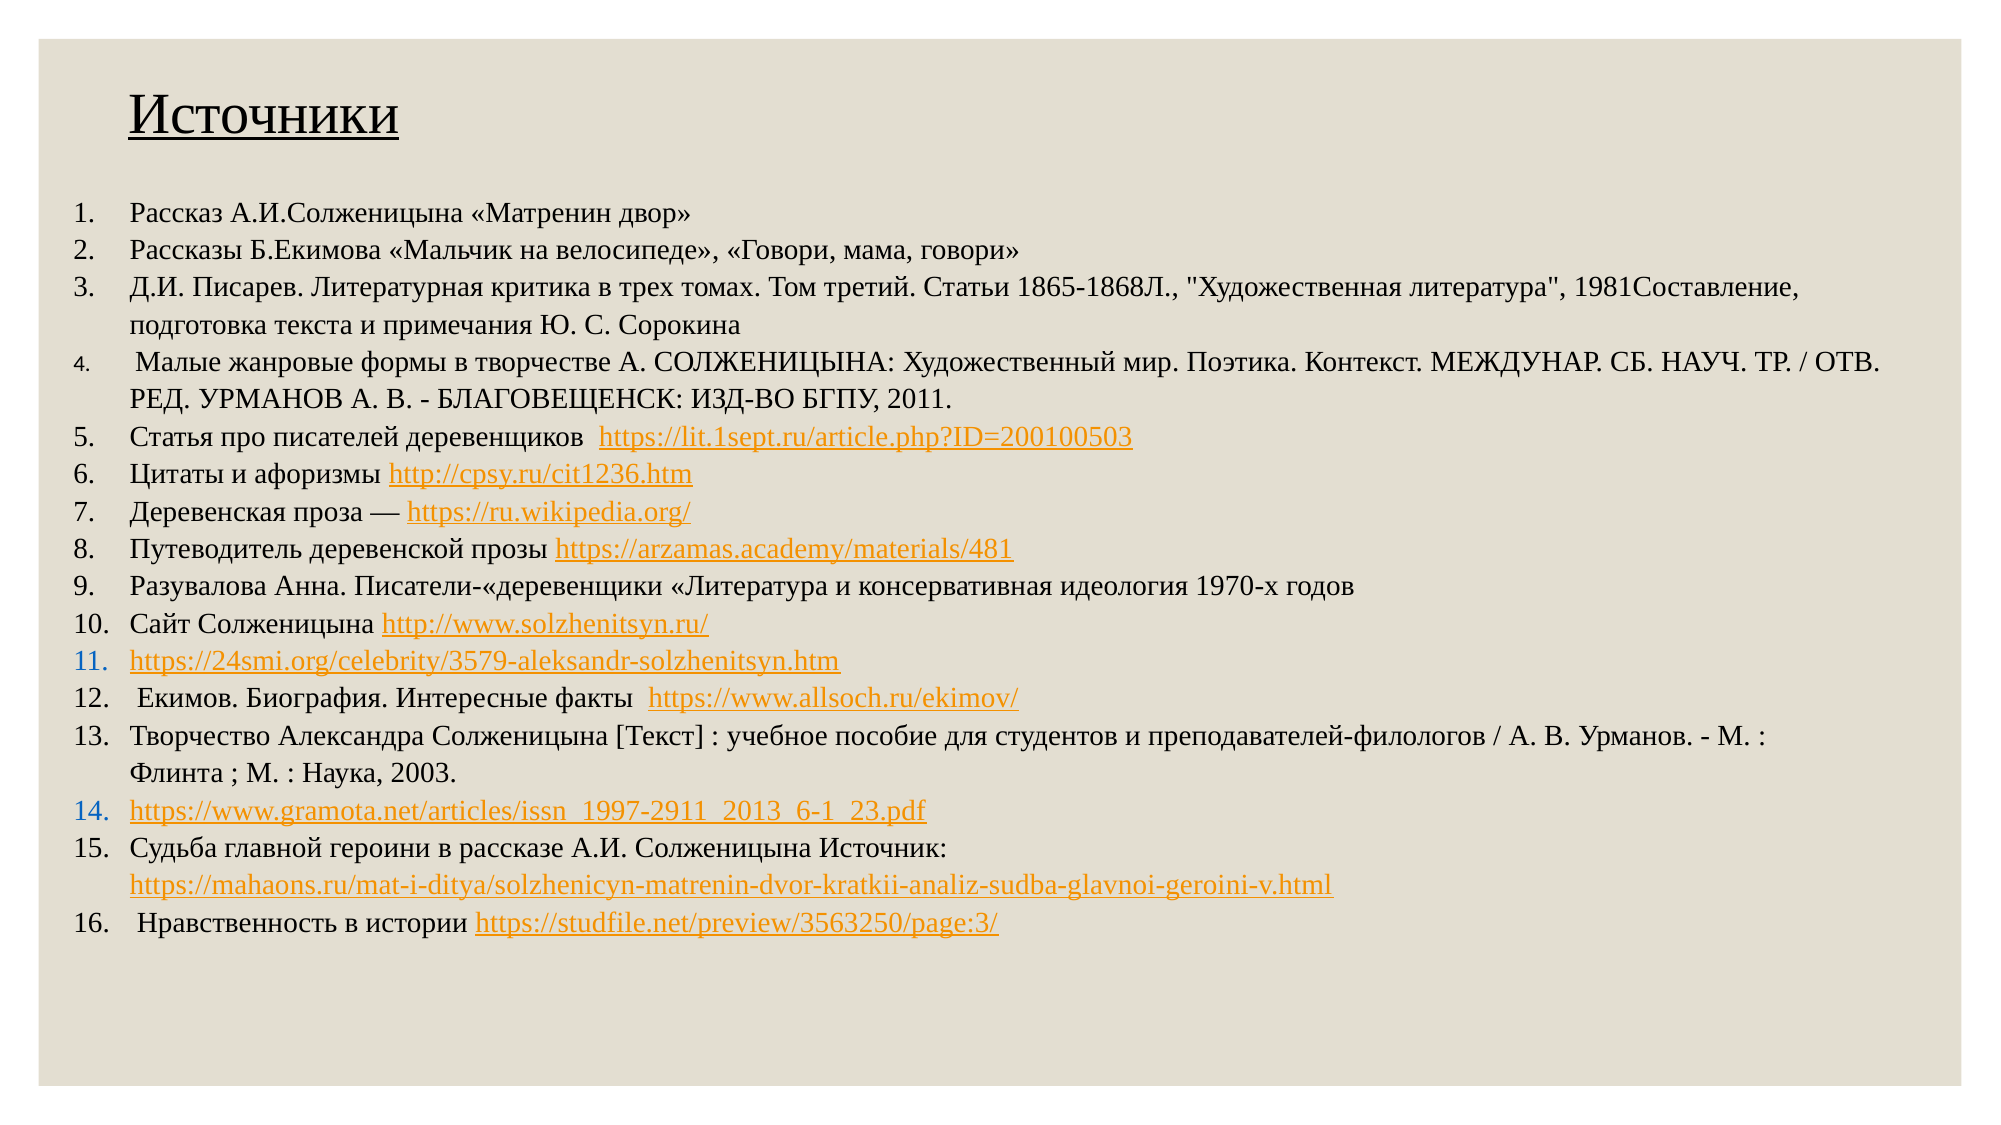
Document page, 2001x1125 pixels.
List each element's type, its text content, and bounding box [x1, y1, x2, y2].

text_box Источники [113, 68, 724, 153]
text_box Рассказ А.И.Солженицына «Матренин двор» Рассказы Б.Екимова «Мальчик на велосипеде», «Говори, мама, говори» Д.И. Писарев. Литературная критика в трех томах. Том третий. Статьи 1865-1868Л., "Художественная литература", 1981Составление, подготовка текста и примечания Ю. С. Сорокина Малые жанровые формы в творчестве А. СОЛЖЕНИЦЫНА: Художественный мир. Поэтика. Контекст. МЕЖДУНАР. СБ. НАУЧ. ТР. / ОТВ. РЕД. УРМАНОВ А. В. - БЛАГОВЕЩЕНСК: ИЗД-ВО БГПУ, 2011. Статья про писателей деревенщиков https://lit.1sept.ru/article.php?ID=200100503 Цитаты и афоризмы http://cpsy.ru/cit1236.htm Деревенская проза — https://ru.wikipedia.org/ Путеводитель деревенской прозы https://arzamas.academy/materials/481 Разувалова Анна. Писатели-«деревенщики «Литература и консервативная идеология 1970-х годов Сайт Солженицына http://www.solzhenitsyn.ru/ https://24smi.org/celebrity/3579-aleksandr-solzhenitsyn.htm Екимов. Биография. Интересные факты https://www.allsoch.ru/ekimov/ Творчество Александра Солженицына [Текст] : учебное пособие для студентов и преподавателей-филологов / А. В. Урманов. - М. : Флинта ; М. : Наука, 2003. https://www.gramota.net/articles/issn_1997-2911_2013_6-1_23.pdf Судьба главной героини в рассказе А.И. Солженицына Источник: https://mahaons.ru/mat-i-ditya/solzhenicyn-matrenin-dvor-kratkii-analiz-sudba-glavnoi-geroini-v.html Нравственность в истории https://studfile.net/preview/3563250/page:3/ [58, 183, 1898, 1054]
